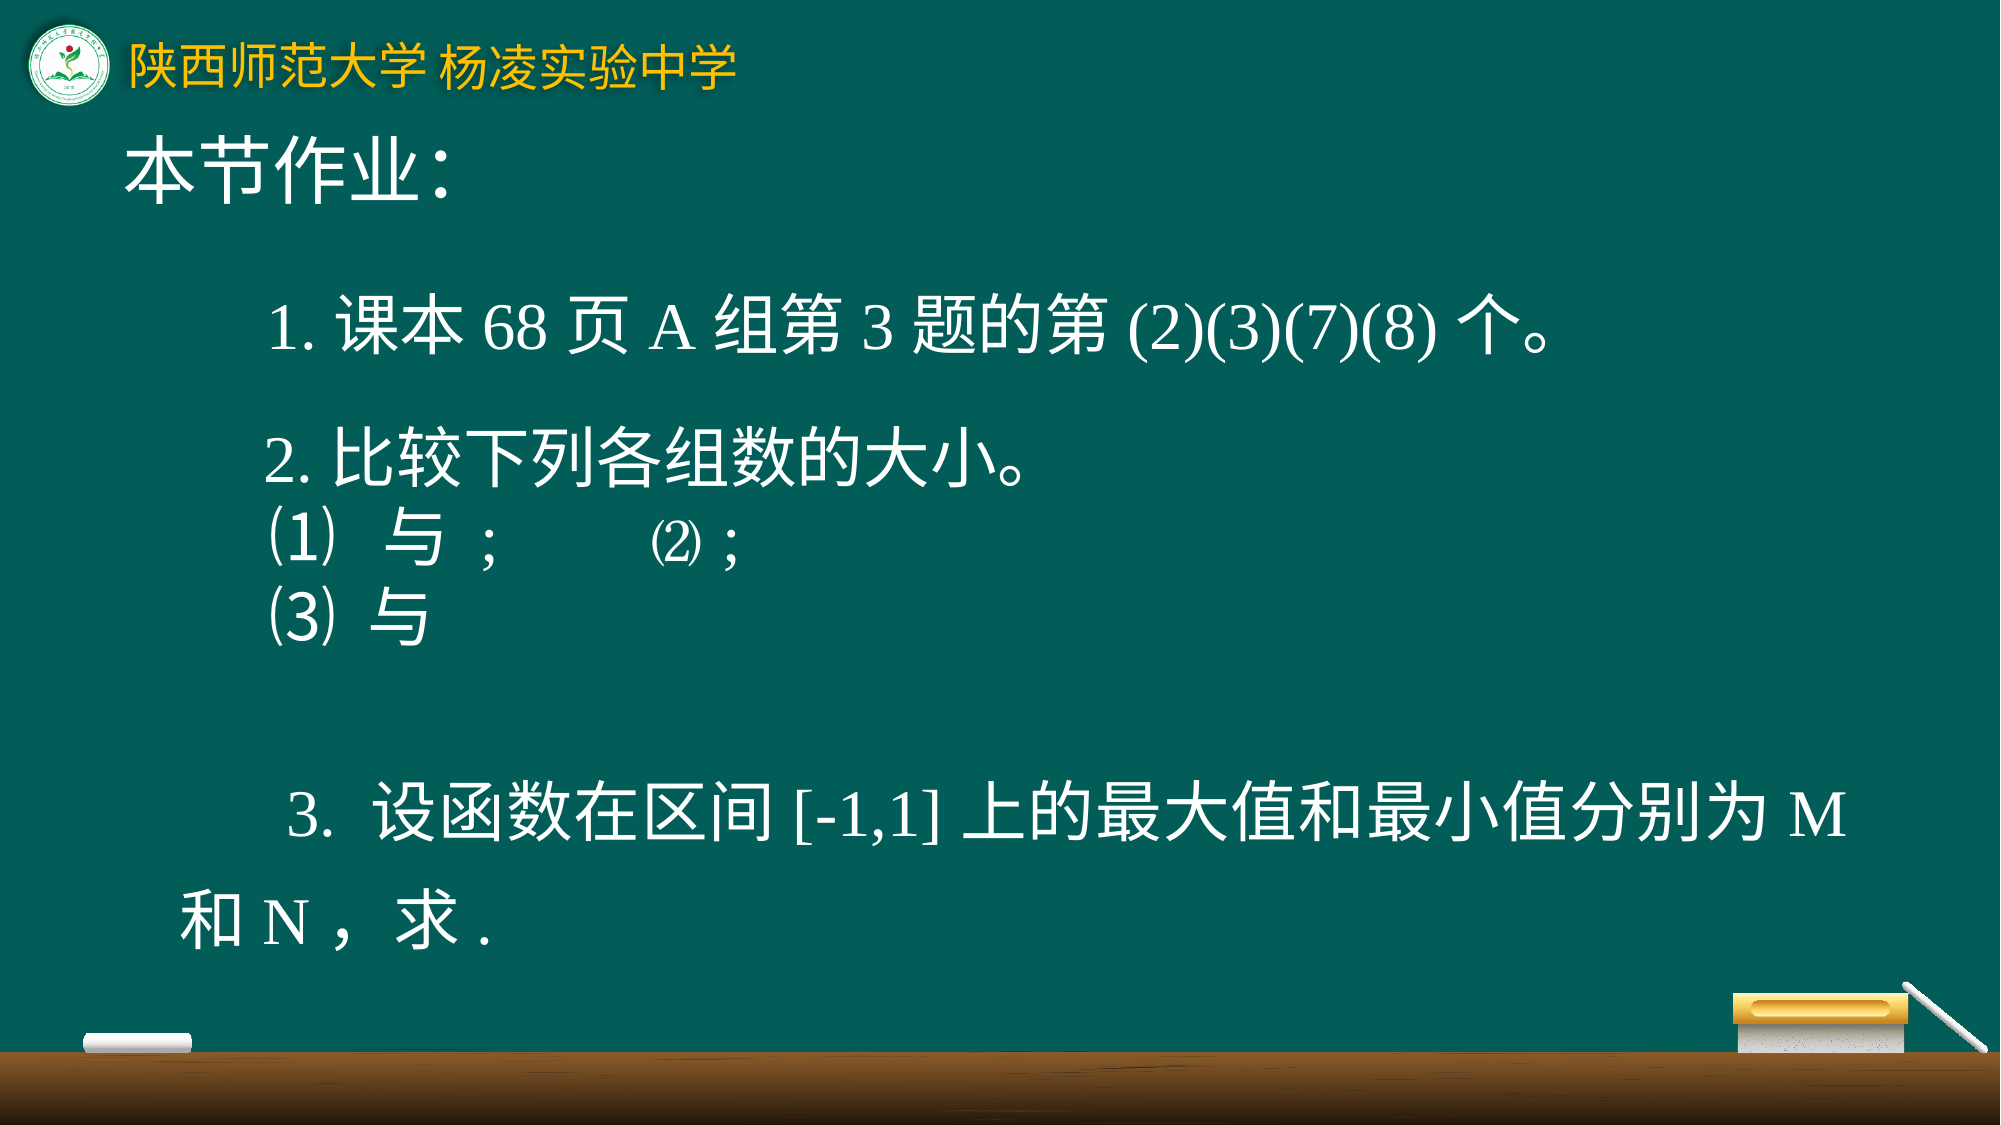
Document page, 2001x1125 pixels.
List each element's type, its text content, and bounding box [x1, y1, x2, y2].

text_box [28, 24, 833, 106]
text_box 1.课本68页A组第3题的第(2)(3)(7)(8)个。 [252, 235, 1849, 371]
text_box 本节作业： [108, 106, 585, 221]
picture [0, 938, 2000, 1125]
